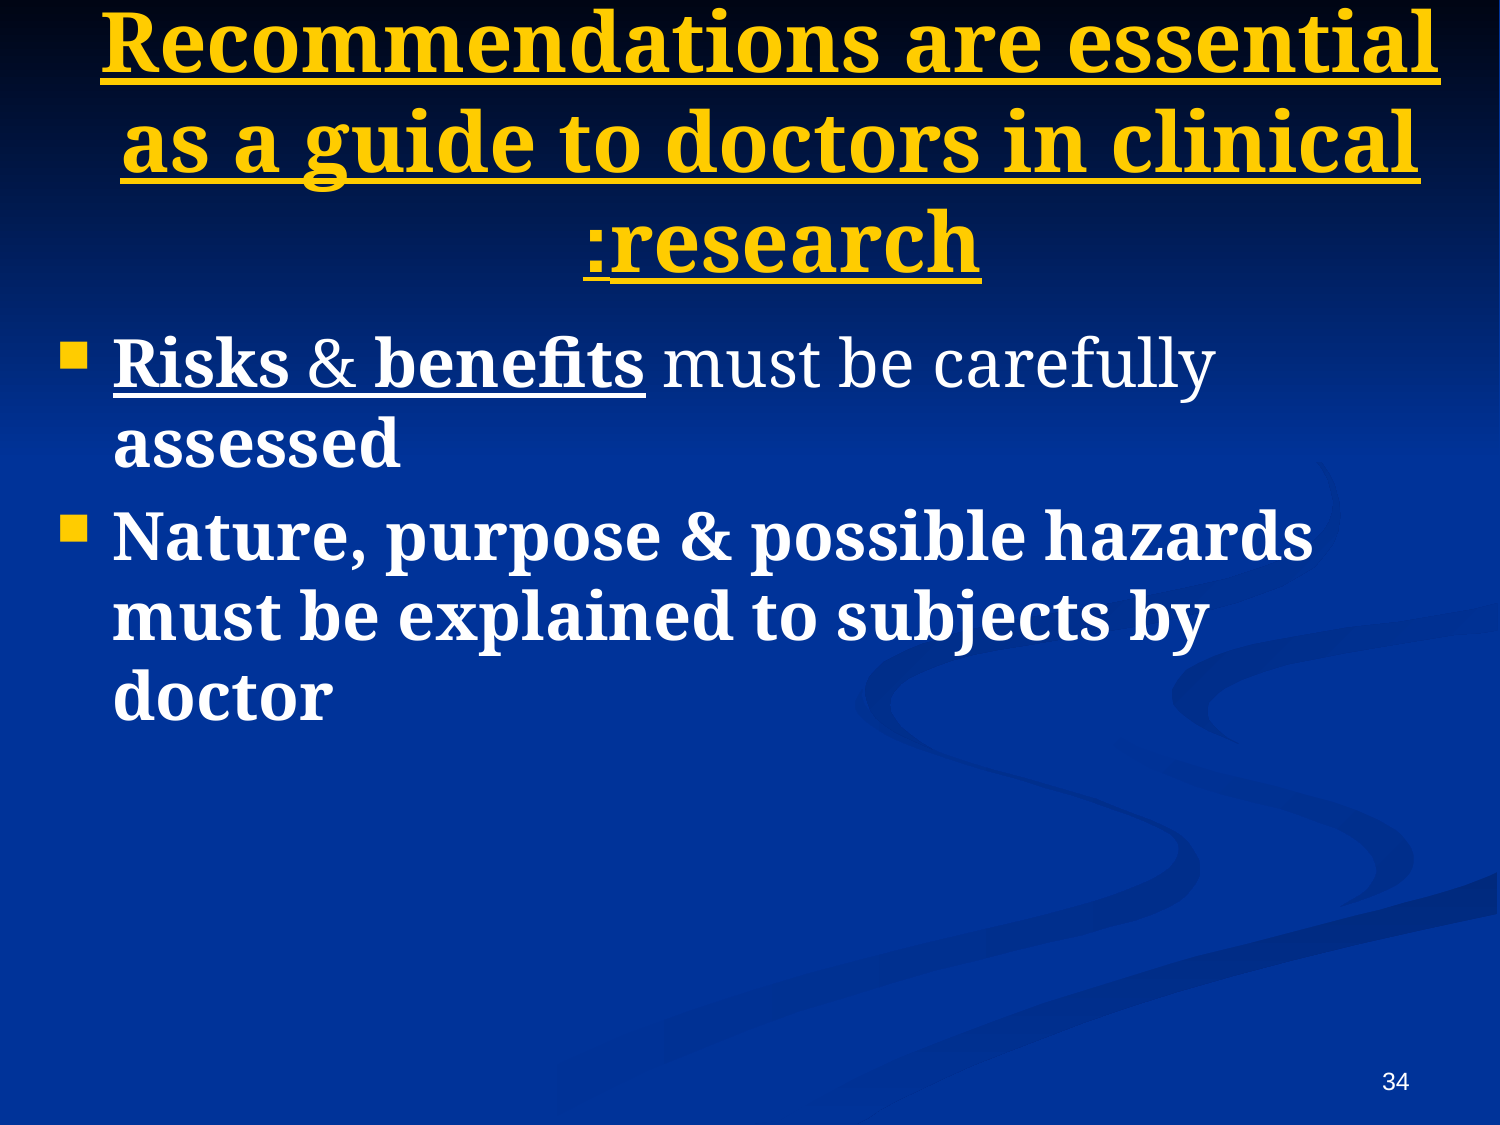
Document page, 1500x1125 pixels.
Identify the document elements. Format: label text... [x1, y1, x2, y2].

list Risks & benefits must be carefully assessed Nature, purpose & possible hazards must be explained to subjects by doctor [40, 219, 1453, 1029]
title Recommendations are essential as a guide to doctors in clinical research: [40, 44, 1500, 233]
slide_number 34 [1074, 1029, 1426, 1104]
